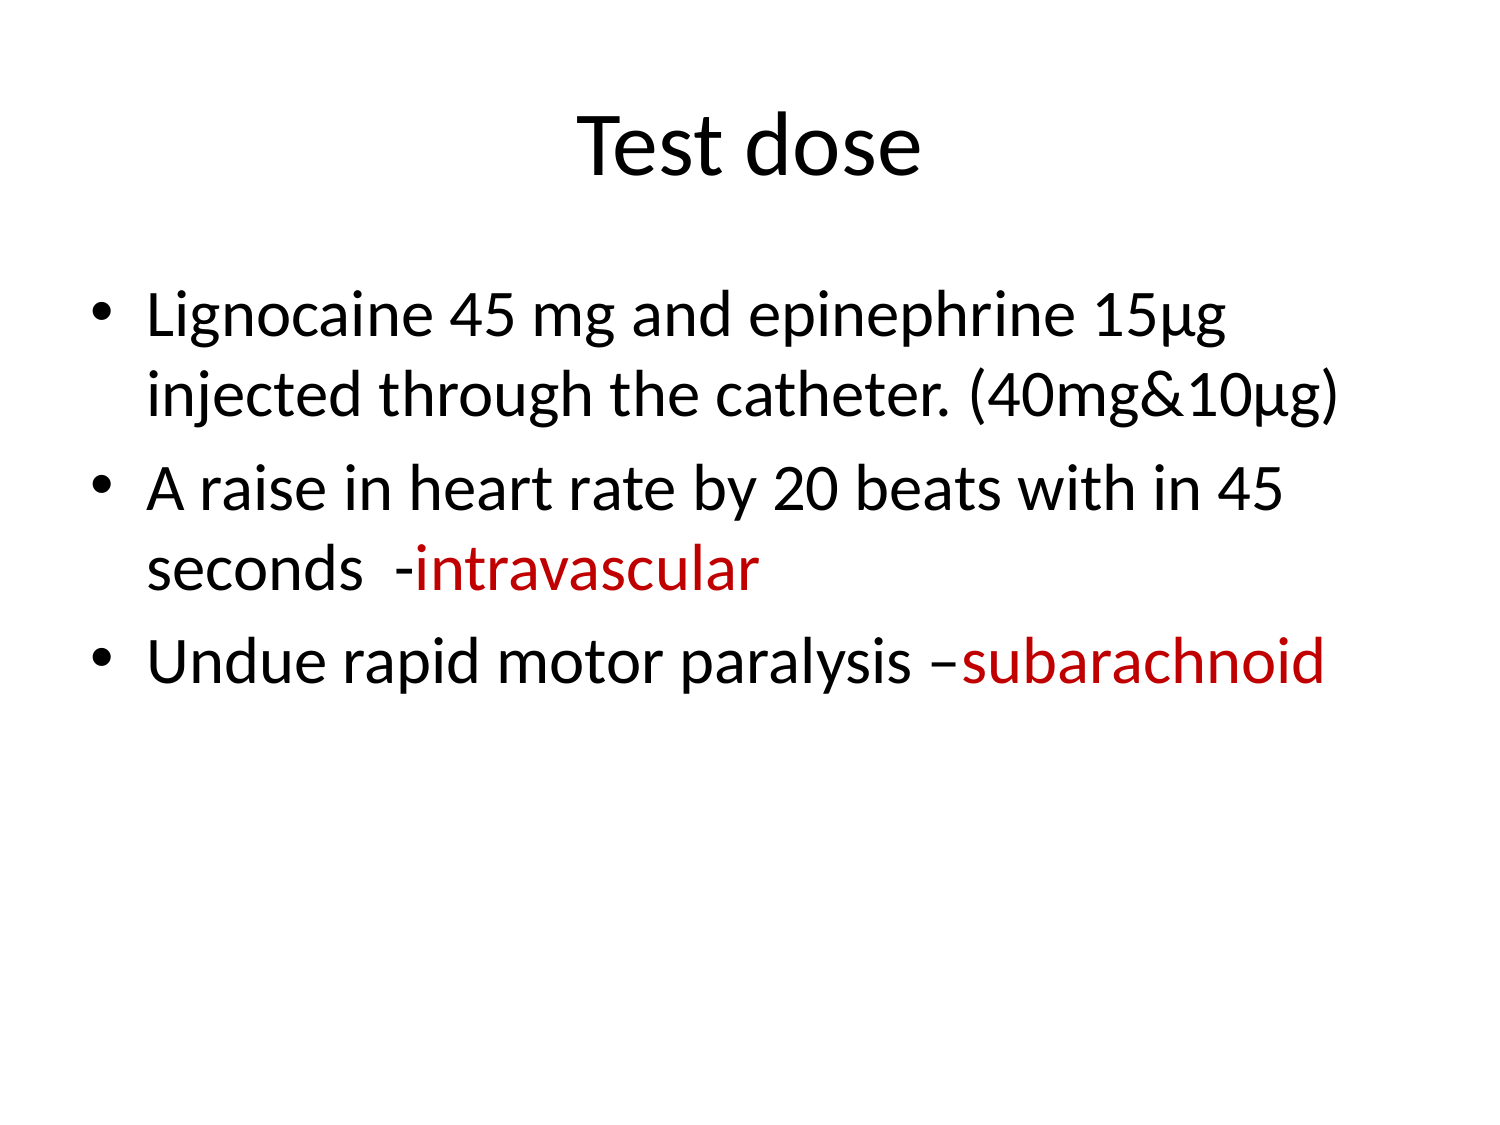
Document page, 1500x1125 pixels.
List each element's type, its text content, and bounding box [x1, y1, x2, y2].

title Test dose [75, 45, 1425, 233]
list Lignocaine 45 mg and epinephrine 15µg injected through the catheter. (40mg&10µg) A raise in heart rate by 20 beats with in 45 seconds -intravascular Undue rapid motor paralysis –subarachnoid [75, 262, 1425, 1005]
